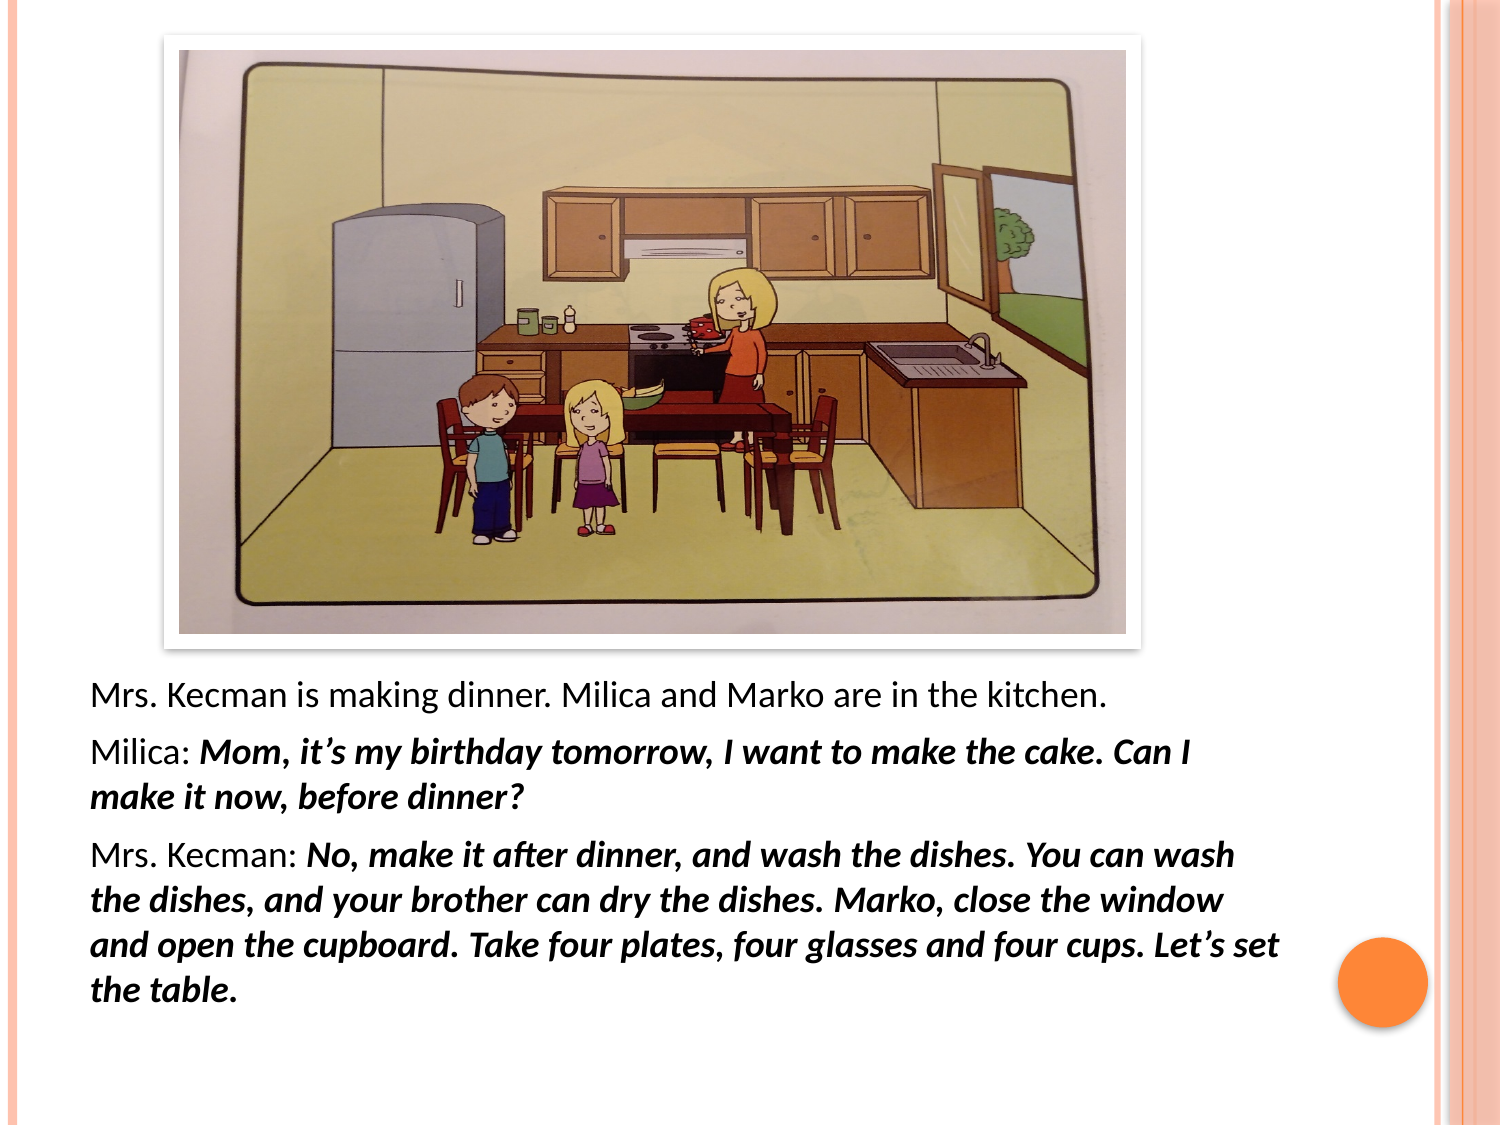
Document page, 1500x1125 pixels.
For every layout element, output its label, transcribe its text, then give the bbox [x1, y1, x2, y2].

picture [178, 49, 1127, 635]
list Mrs. Kecman is making dinner. Milica and Marko are in the kitchen. Milica: Mom, it’s my birthday tomorrow, I want to make the cake. Can I make it now, before dinner? Mrs. Kecman: No, make it after dinner, and wash the dishes. You can wash the dishes, and your brother can dry the dishes. Marko, close the window and open the cupboard. Take four plates, four glasses and four cups. Let’s set the table. [75, 662, 1300, 1062]
